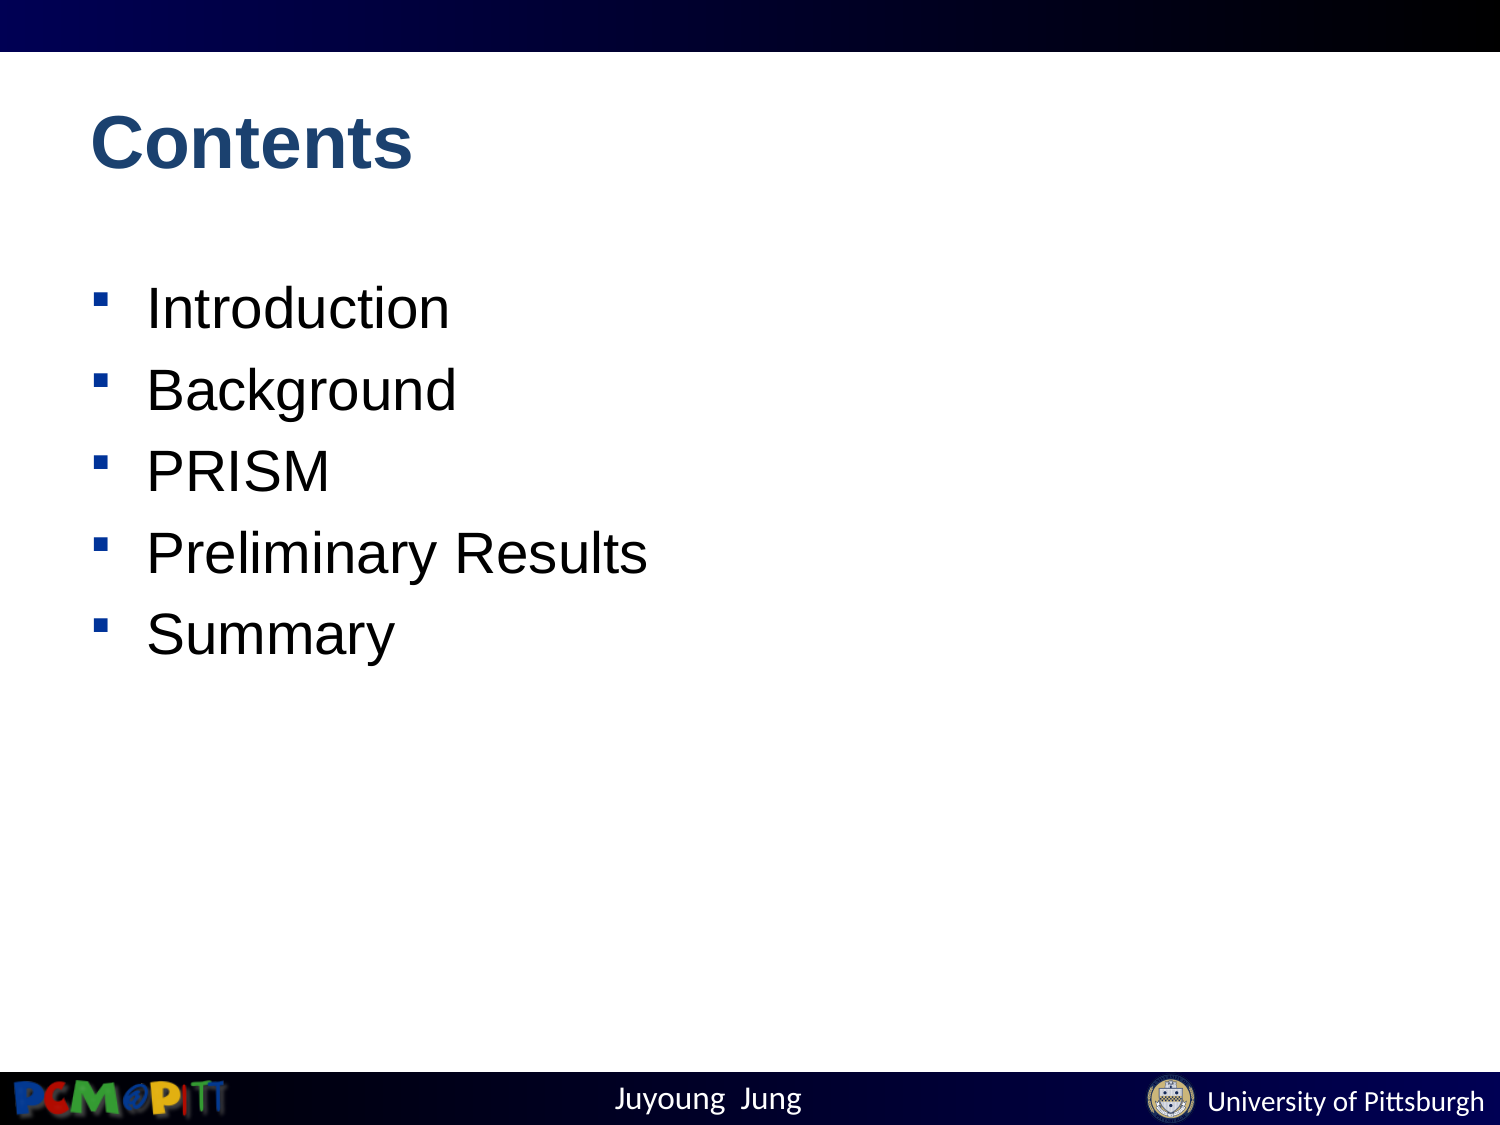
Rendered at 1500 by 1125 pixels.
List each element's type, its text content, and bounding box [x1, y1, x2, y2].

list Introduction Background PRISM Preliminary Results Summary [75, 262, 1425, 1005]
title Contents [75, 45, 1425, 233]
picture [12, 1074, 232, 1125]
picture [1144, 1070, 1202, 1125]
